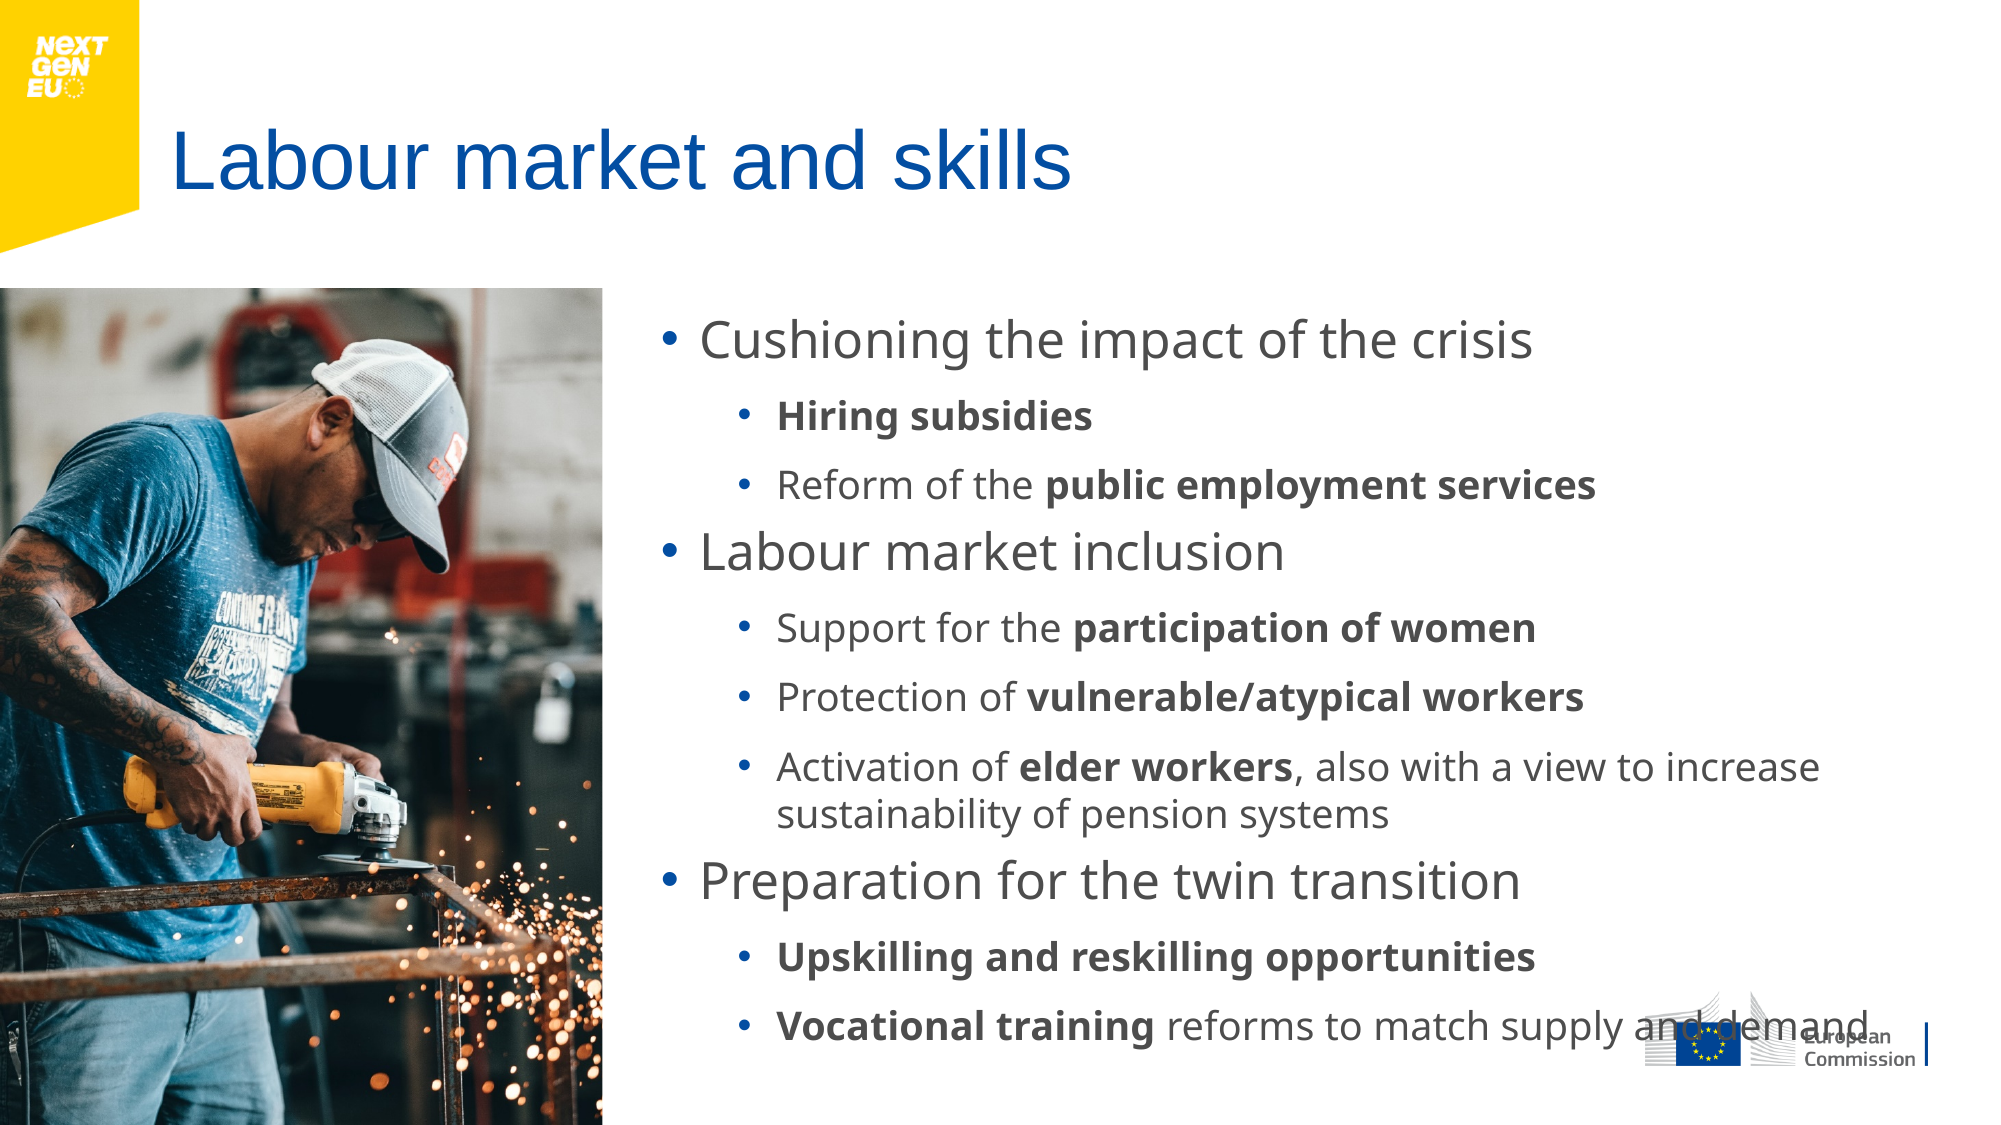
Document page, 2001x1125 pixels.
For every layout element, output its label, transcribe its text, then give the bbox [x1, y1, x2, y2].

picture [0, 0, 2000, 1125]
title Labour market and skills [155, 79, 1927, 208]
list Cushioning the impact of the crisis Hiring subsidies Reform of the public employment services Labour market inclusion Support for the participation of women Protection of vulnerable/atypical workers Activation of elder workers, also with a view to increase sustainability of pension systems Preparation for the twin transition Upskilling and reskilling opportunities Vocational training reforms to match supply and demand [645, 299, 1927, 1069]
